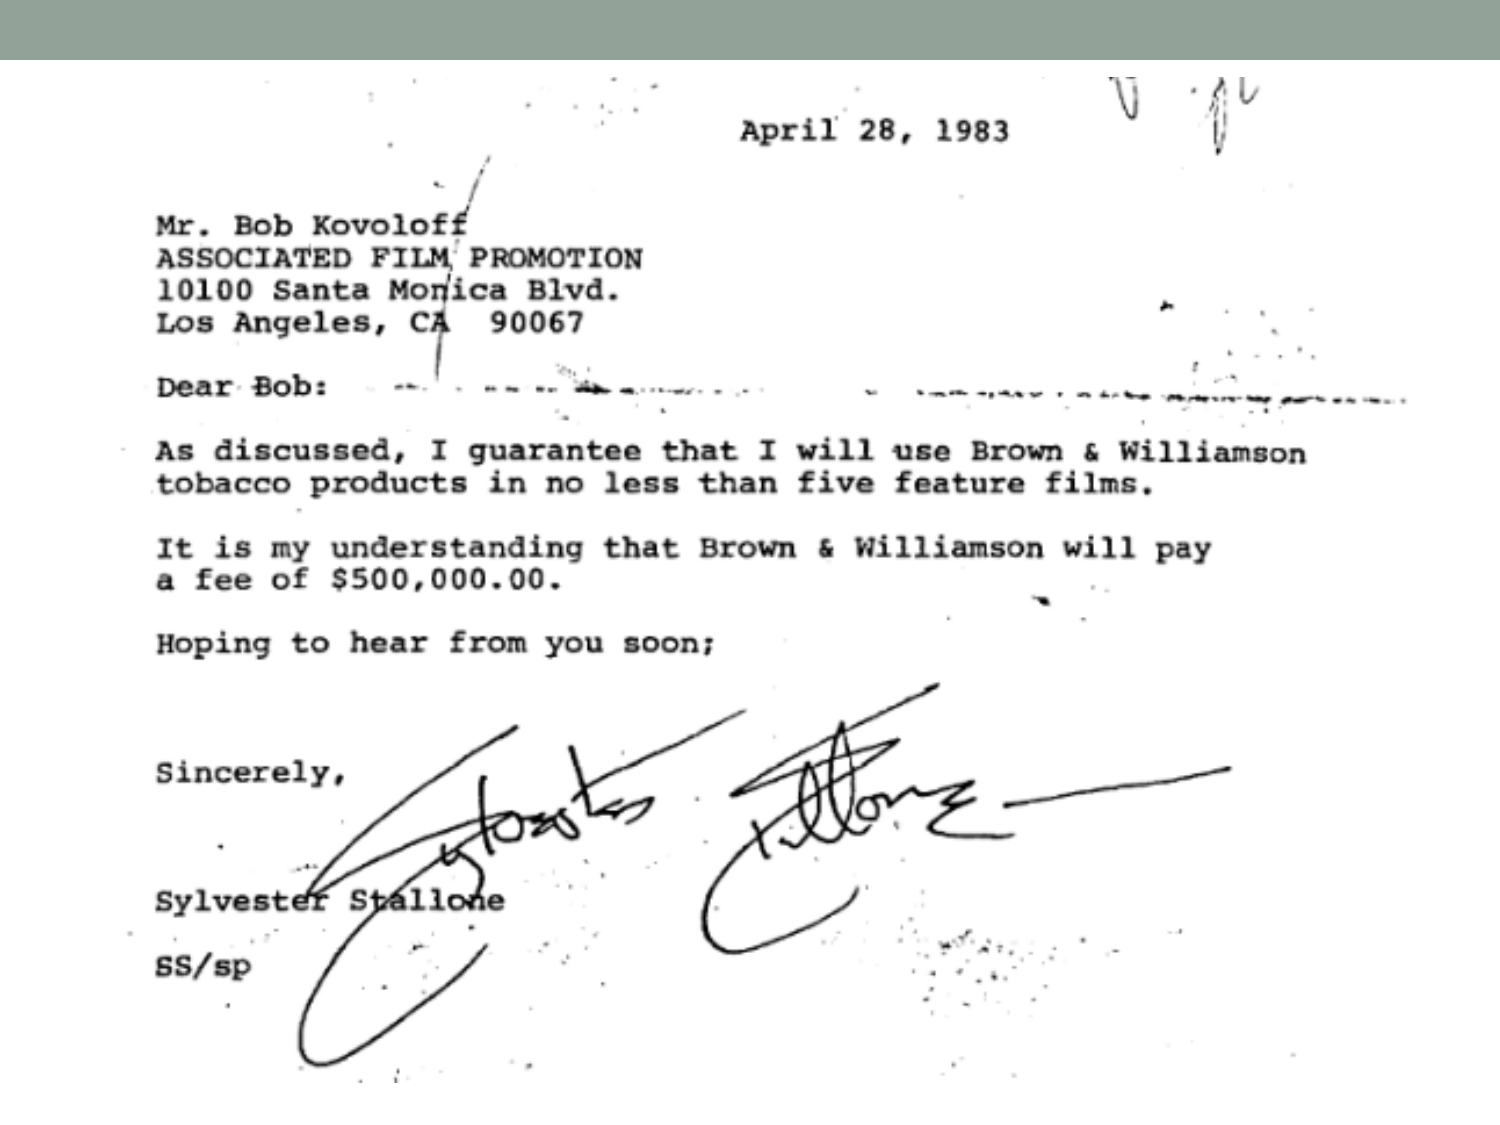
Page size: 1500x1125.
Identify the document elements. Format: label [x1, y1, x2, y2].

list [111, 77, 1412, 1083]
